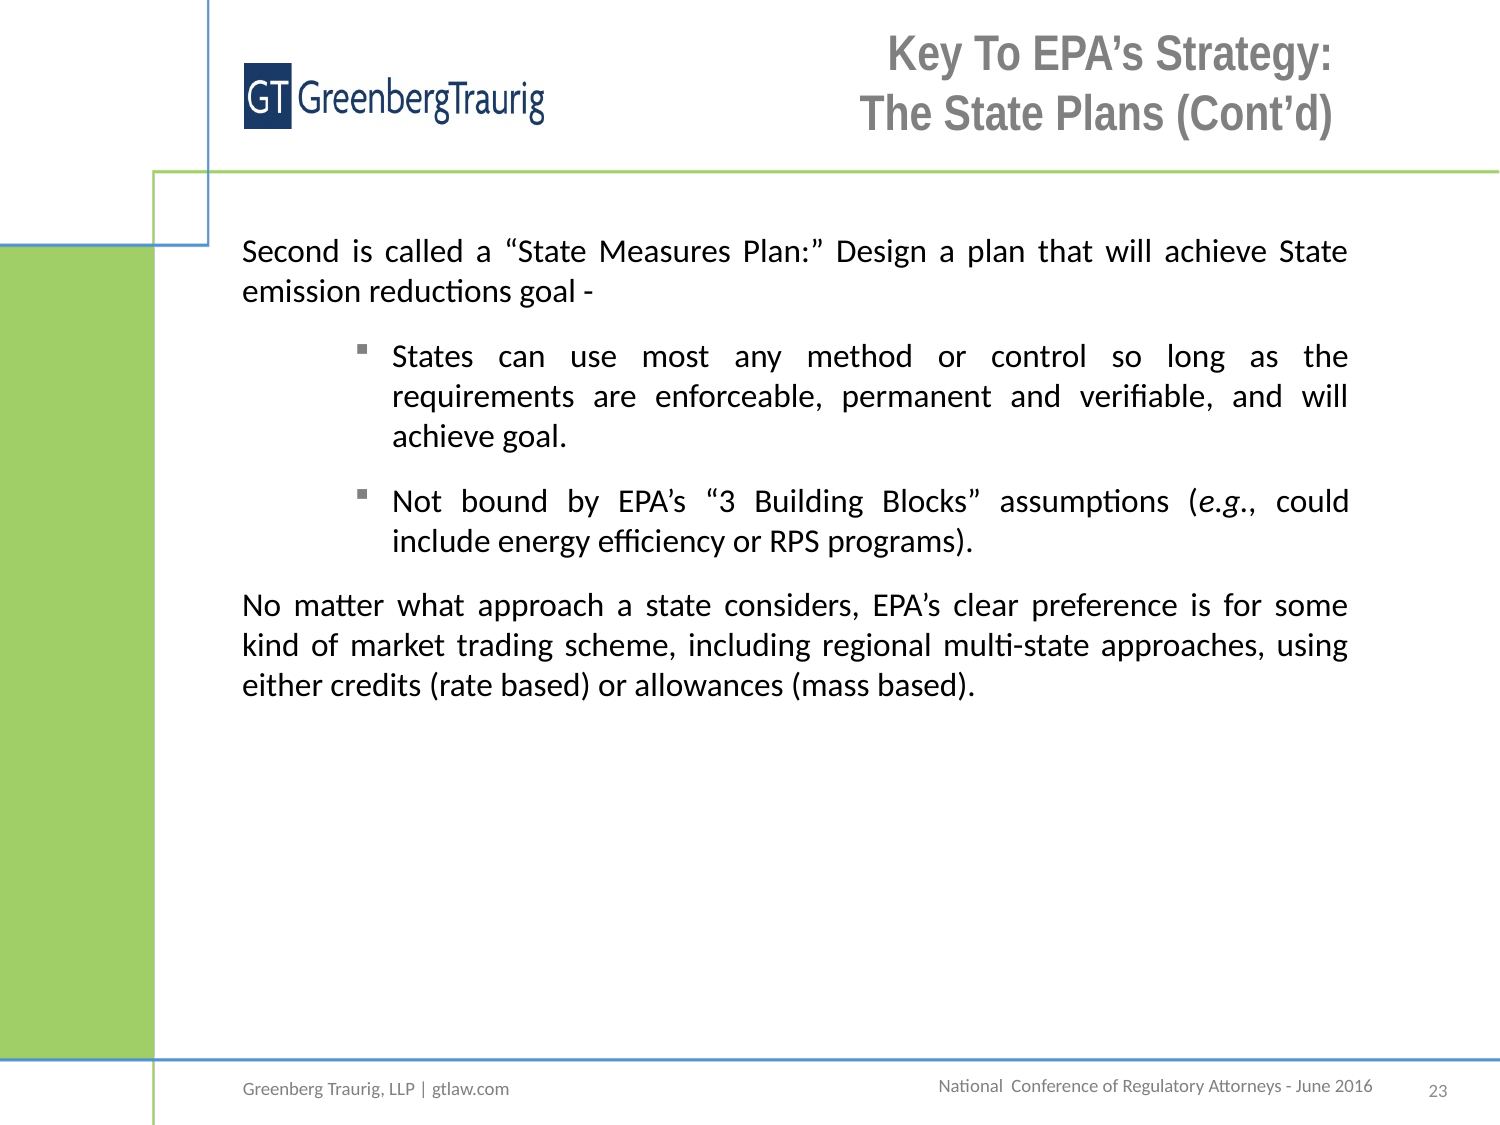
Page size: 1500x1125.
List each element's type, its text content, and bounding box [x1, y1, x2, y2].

title Key To EPA’s Strategy: The State Plans (Cont’d) [707, 20, 1345, 161]
picture [0, 0, 1500, 1125]
slide_number 23 [1387, 1060, 1463, 1121]
list Second is called a “State Measures Plan:” Design a plan that will achieve State emission reductions goal - States can use most any method or control so long as the requirements are enforceable, permanent and verifiable, and will achieve goal. Not bound by EPA’s “3 Building Blocks” assumptions (e.g., could include energy efficiency or RPS programs). No matter what approach a state considers, EPA’s clear preference is for some kind of market trading scheme, including regional multi-state approaches, using either credits (rate based) or allowances (mass based). [242, 229, 1350, 1009]
